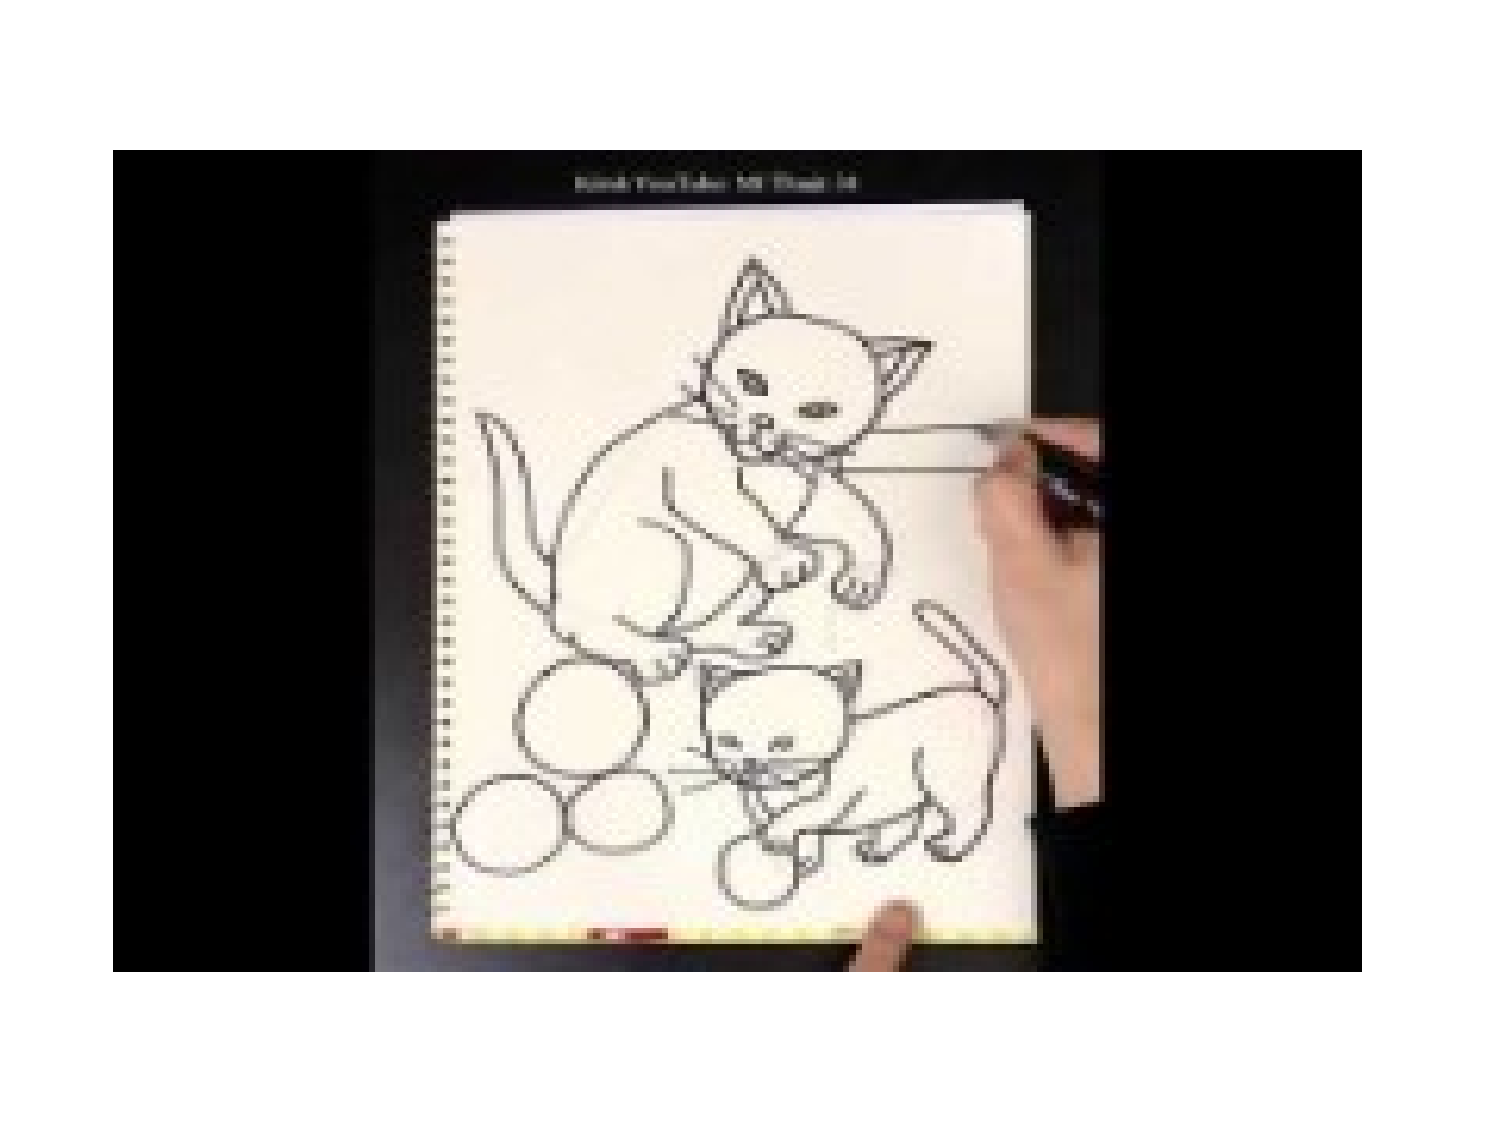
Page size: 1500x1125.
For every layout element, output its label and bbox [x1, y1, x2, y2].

text_box [112, 149, 1363, 973]
